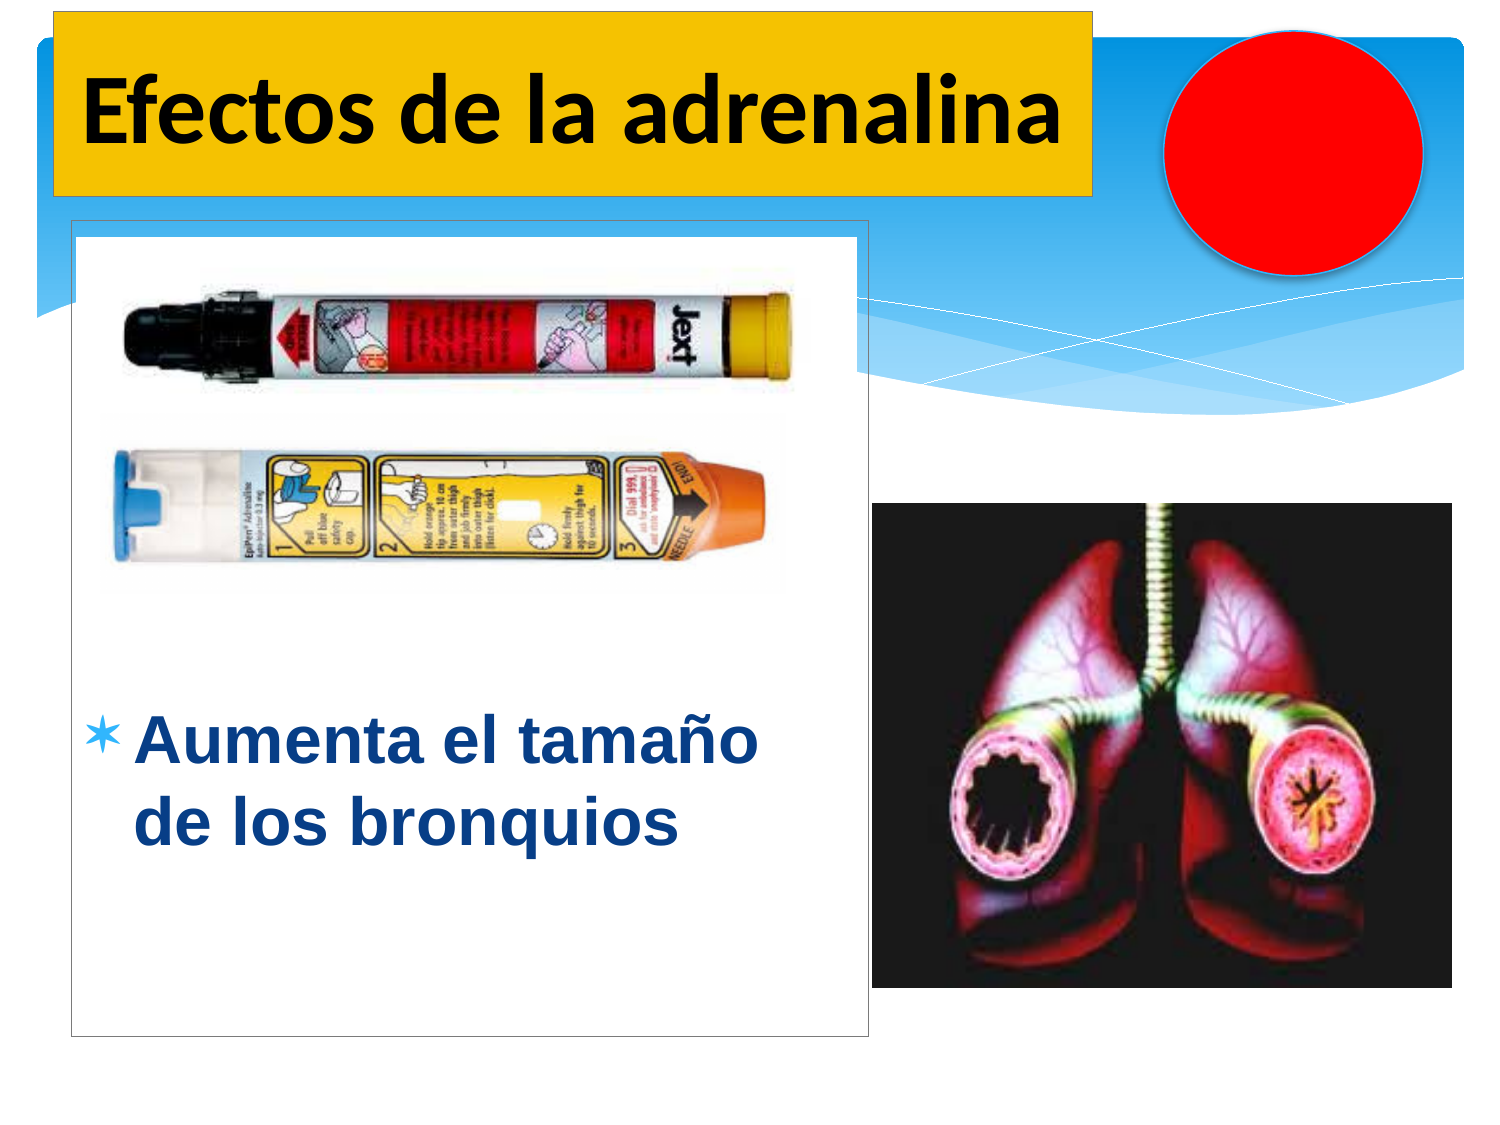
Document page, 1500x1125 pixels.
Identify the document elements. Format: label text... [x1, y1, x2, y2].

picture [872, 503, 1452, 988]
list Aumenta el tamaño de los bronquios [71, 220, 869, 1037]
text_box [1162, 30, 1425, 277]
picture [75, 237, 857, 594]
title Efectos de la adrenalina [53, 11, 1093, 197]
